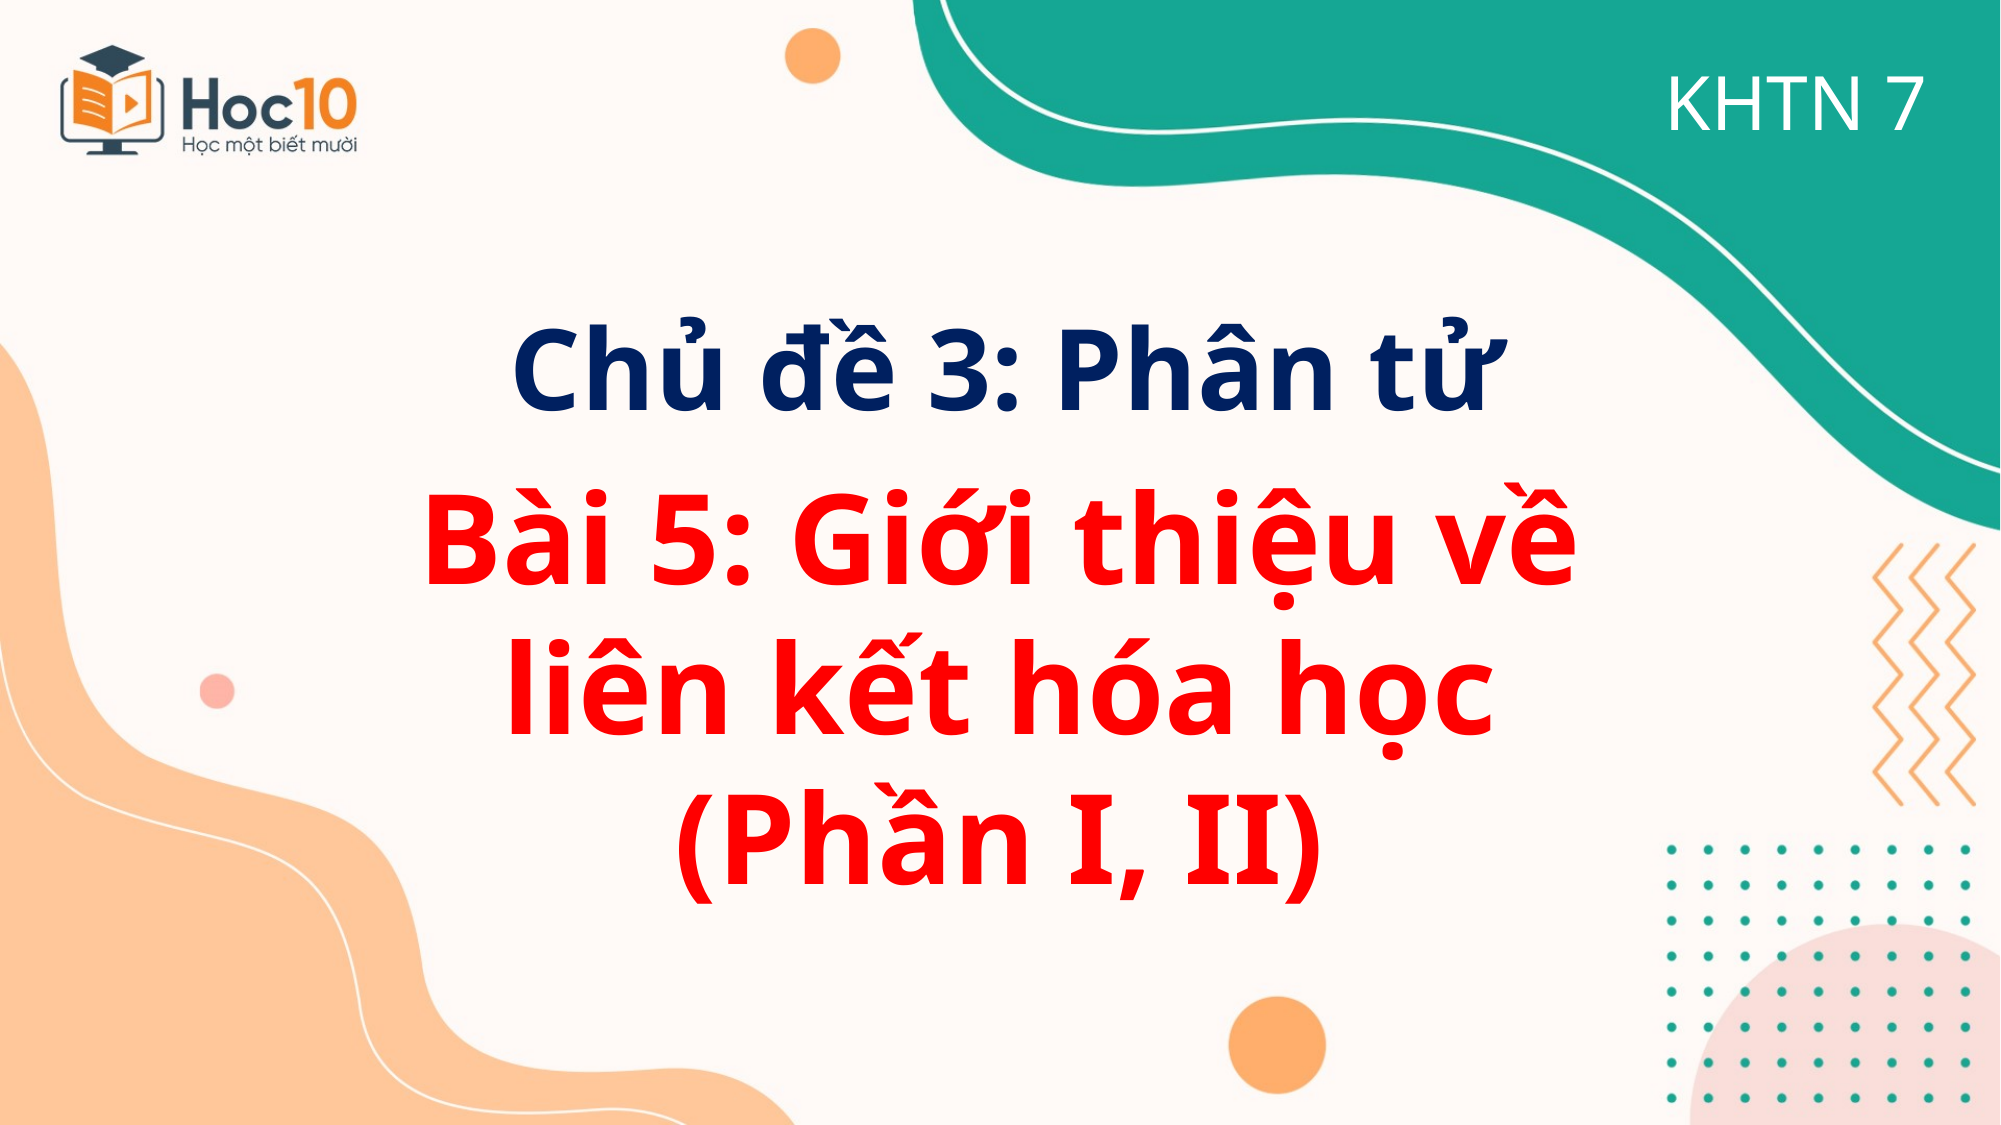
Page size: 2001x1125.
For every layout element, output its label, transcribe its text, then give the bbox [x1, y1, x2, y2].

text_box Bài 5: Giới thiệu về liên kết hóa học (Phần I, II) [289, 452, 1711, 724]
text_box Chủ đề 3: Phân tử [173, 299, 1839, 441]
text_box KHTN 7 [1486, 35, 1944, 153]
picture [0, 0, 2001, 1125]
